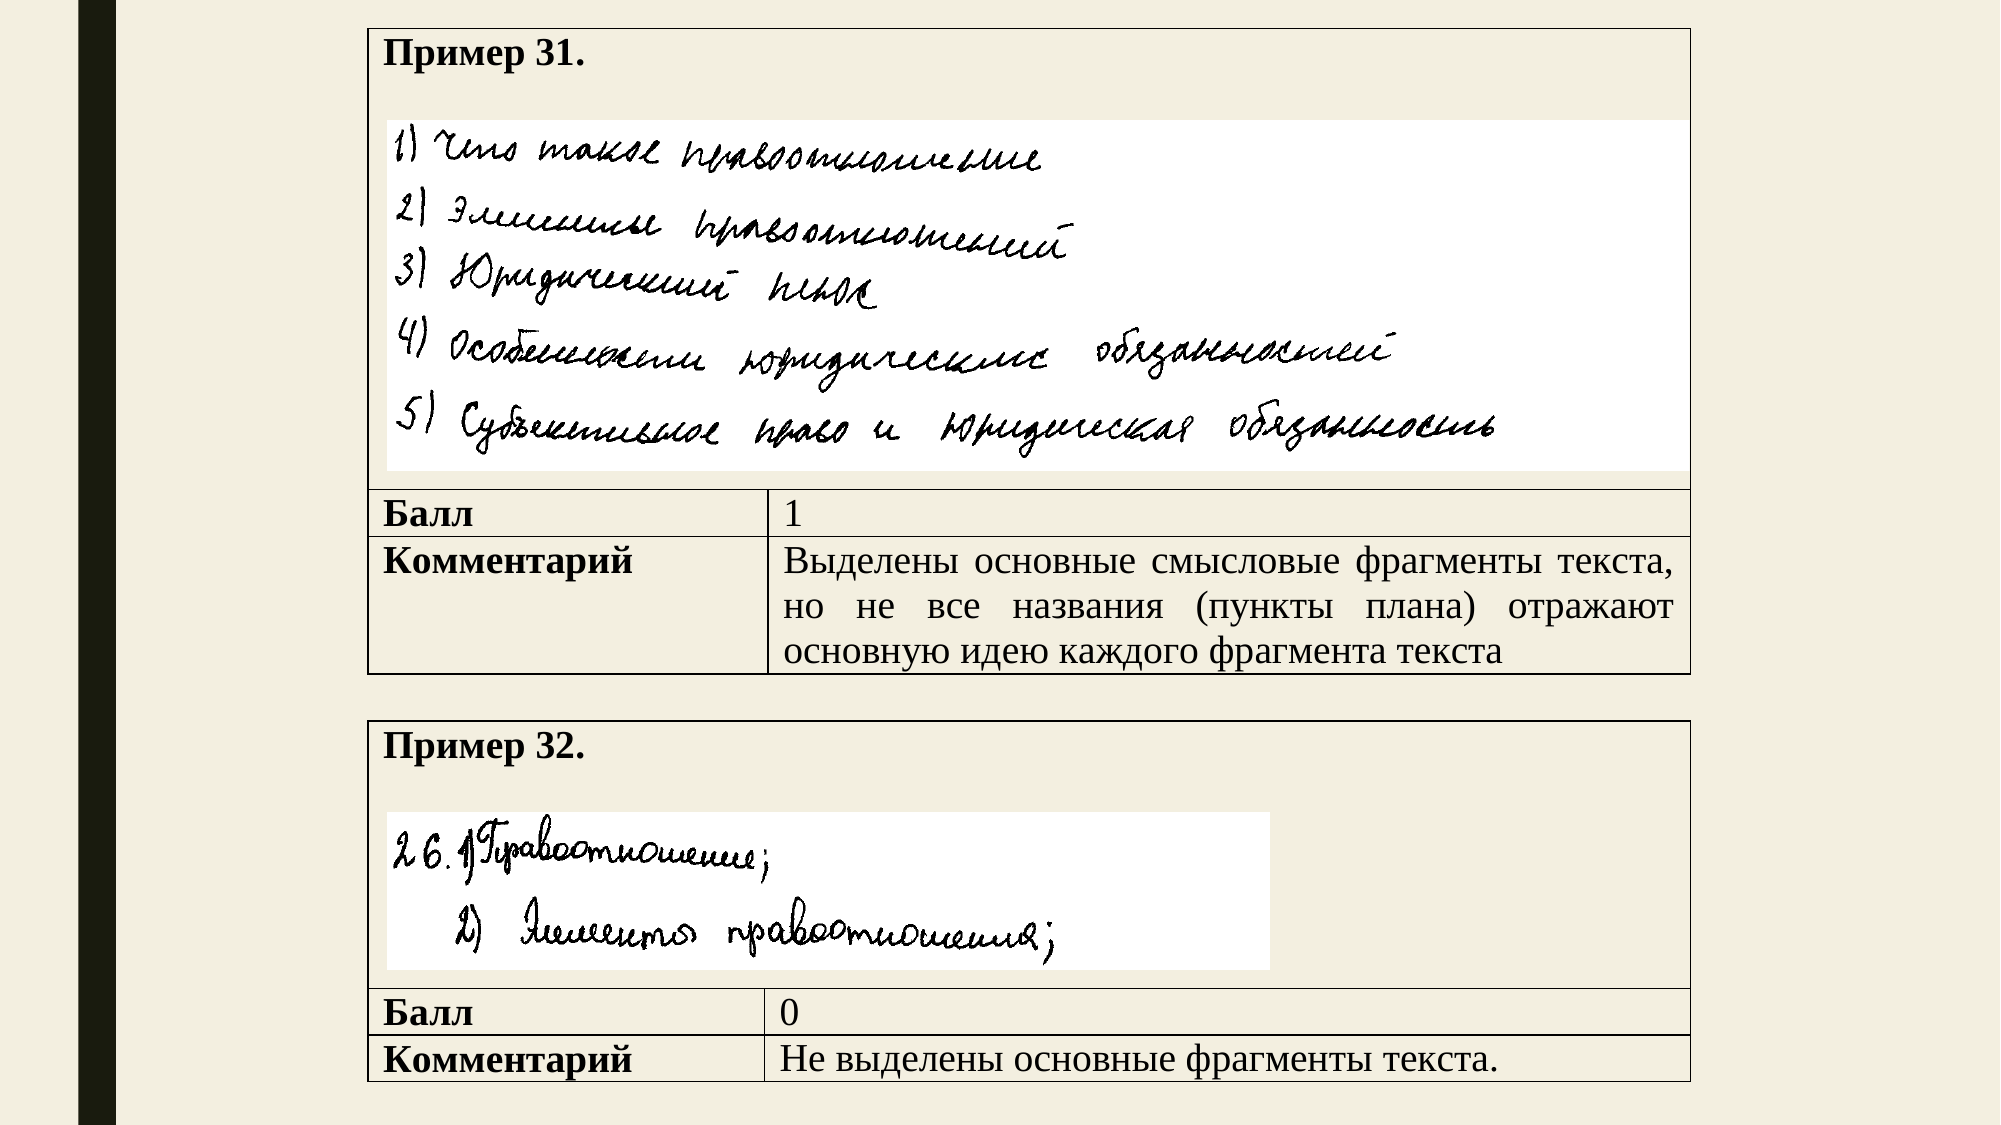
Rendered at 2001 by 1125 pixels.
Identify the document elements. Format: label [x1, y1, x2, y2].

picture [367, 27, 1702, 1125]
